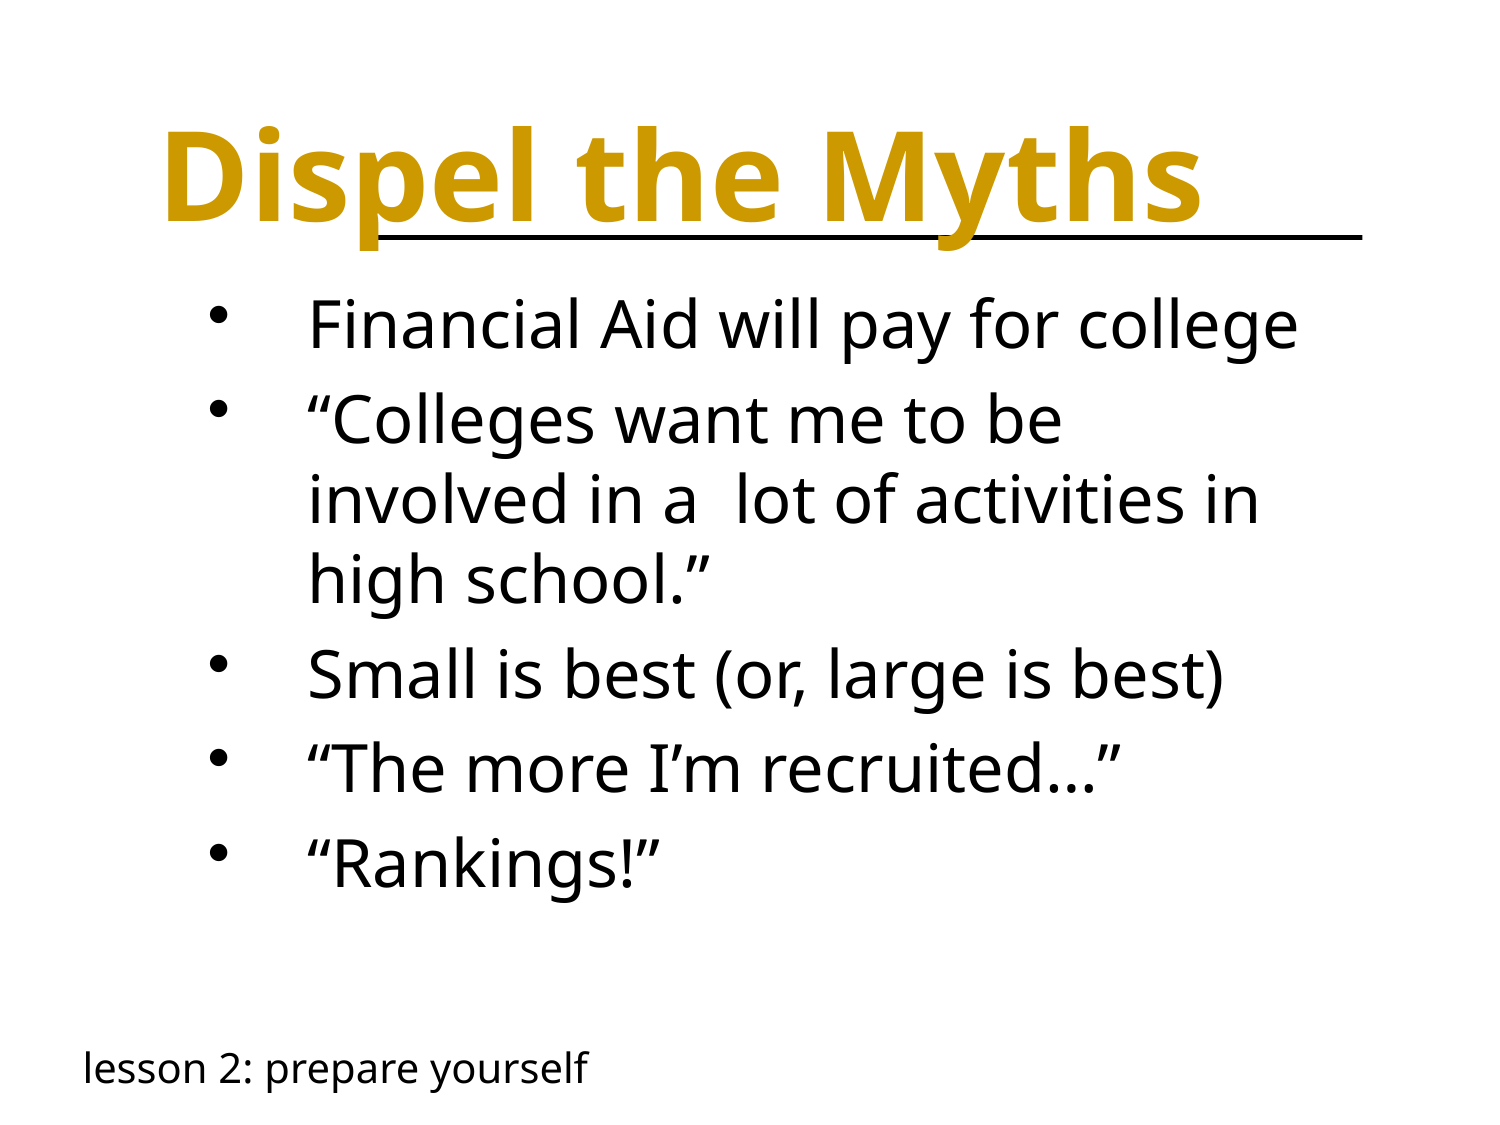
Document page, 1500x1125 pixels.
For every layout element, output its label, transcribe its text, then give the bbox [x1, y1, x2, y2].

text_box lesson 2: prepare yourself [74, 1034, 738, 1100]
text_box Financial Aid will pay for college “Colleges want me to be involved in a lot of activities in high school.” Small is best (or, large is best) “The more I’m recruited…” “Rankings!” [199, 274, 1338, 908]
text_box Dispel the Myths [149, 106, 1500, 257]
